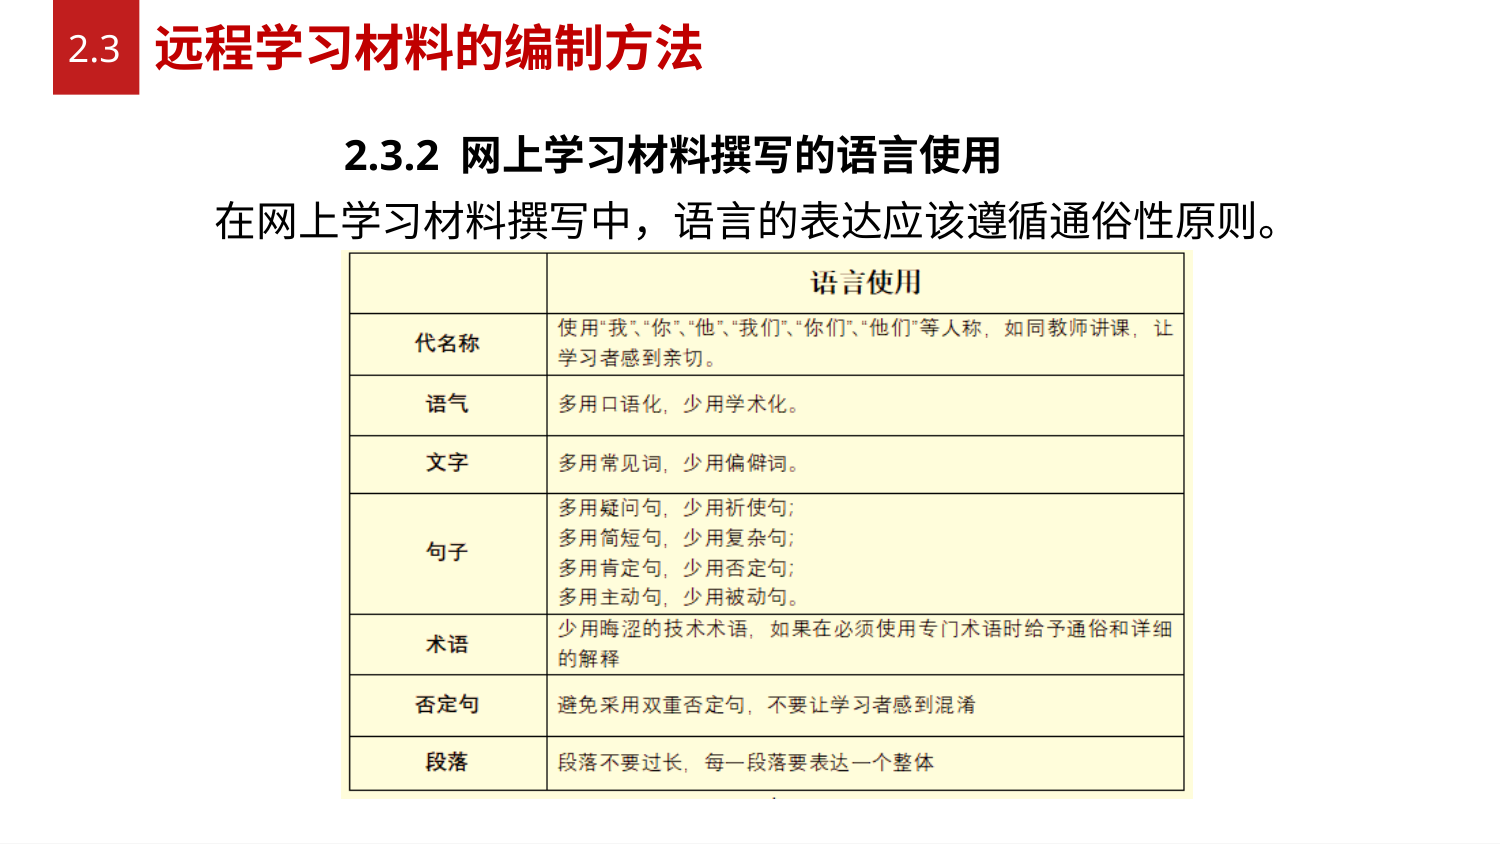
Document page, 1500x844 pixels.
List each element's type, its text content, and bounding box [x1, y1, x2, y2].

picture [340, 250, 1193, 799]
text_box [52, 0, 767, 147]
text_box 2.3.2 网上学习材料撰写的语言使用 在网上学习材料撰写中，语言的表达应该遵循通俗性原则。 [143, 114, 1479, 275]
